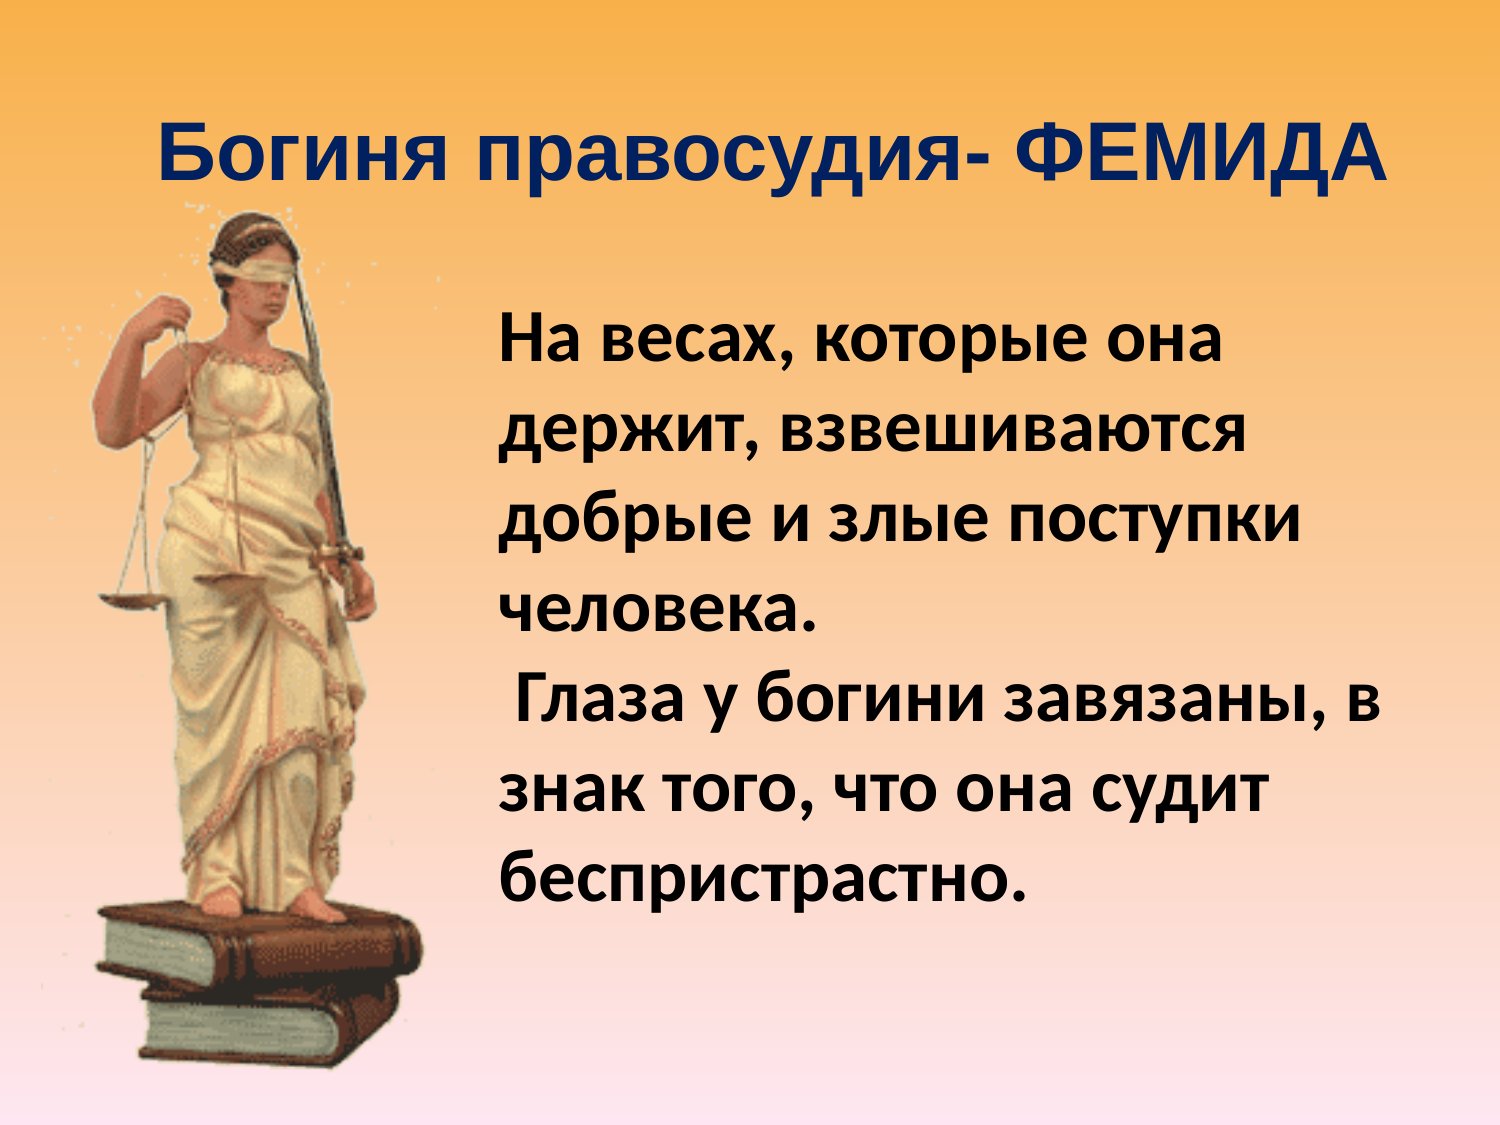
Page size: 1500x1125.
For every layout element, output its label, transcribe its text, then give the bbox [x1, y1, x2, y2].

text_box На весах, которые она держит, взвешиваются добрые и злые поступки человека. Глаза у богини завязаны, в знак того, что она судит беспристрастно. [489, 278, 1500, 924]
picture [40, 175, 479, 1125]
text_box Богиня правосудия- ФЕМИДА [112, 90, 1435, 205]
